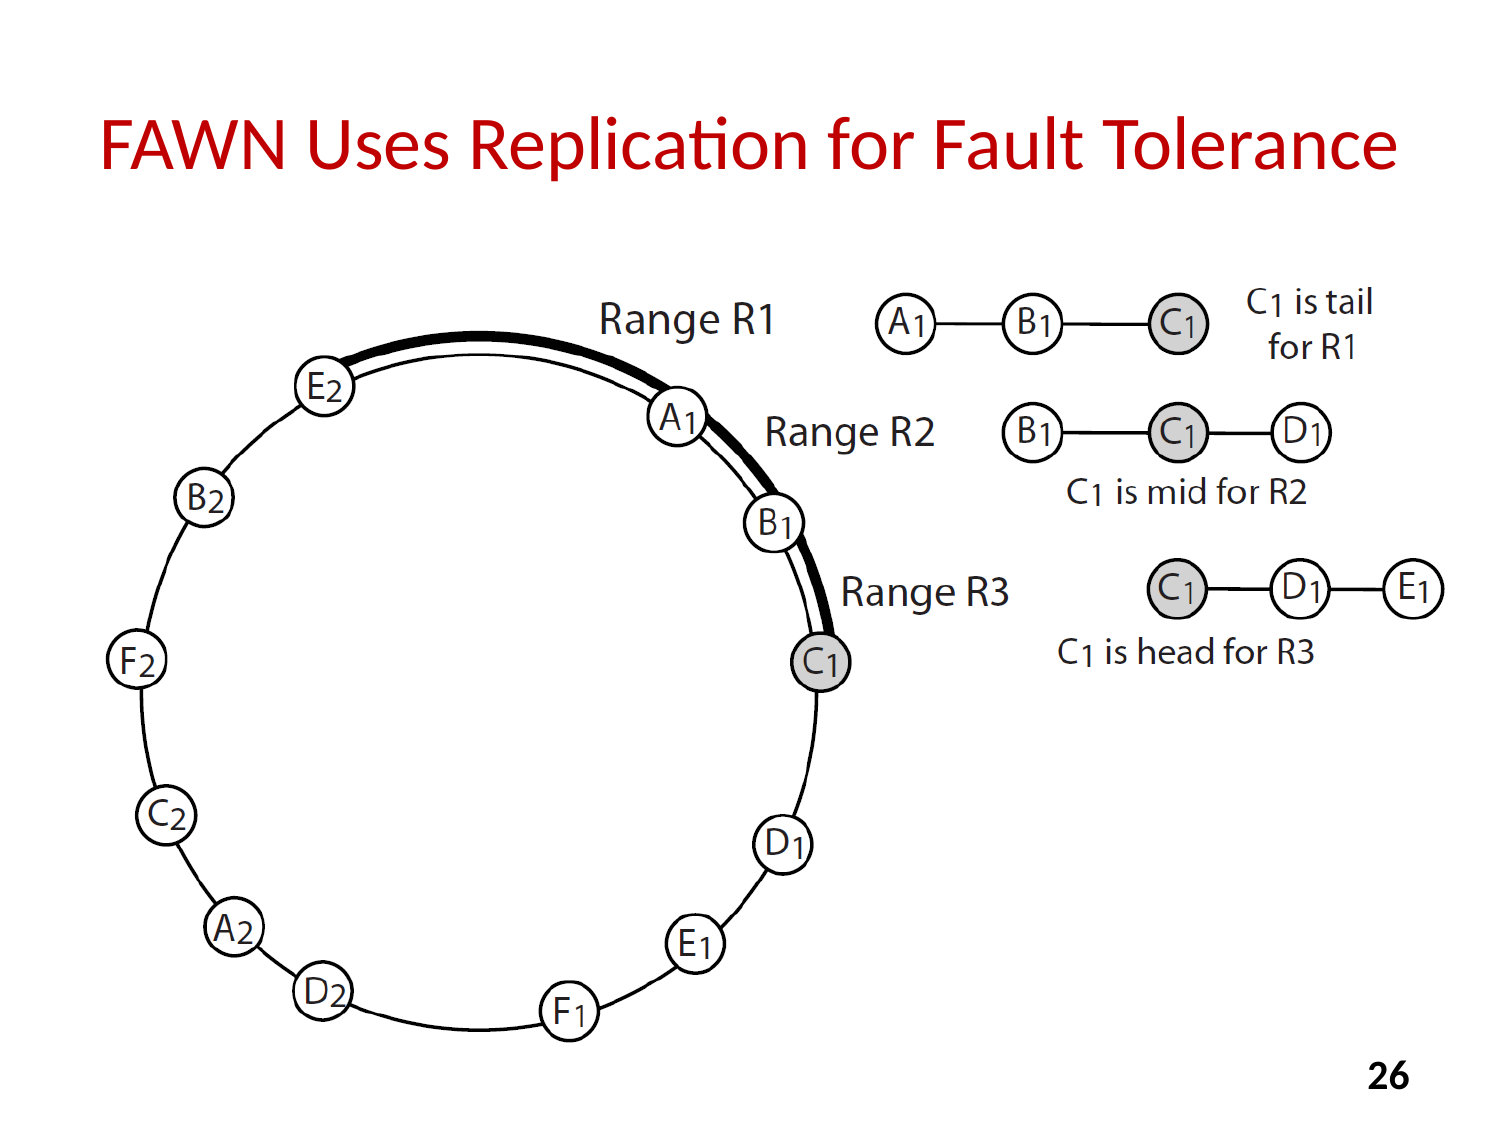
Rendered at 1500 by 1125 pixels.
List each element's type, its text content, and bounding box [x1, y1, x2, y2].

title FAWN Uses Replication for Fault Tolerance [75, 45, 1425, 233]
slide_number 26 [1074, 1055, 1425, 1103]
picture [103, 257, 1448, 1046]
